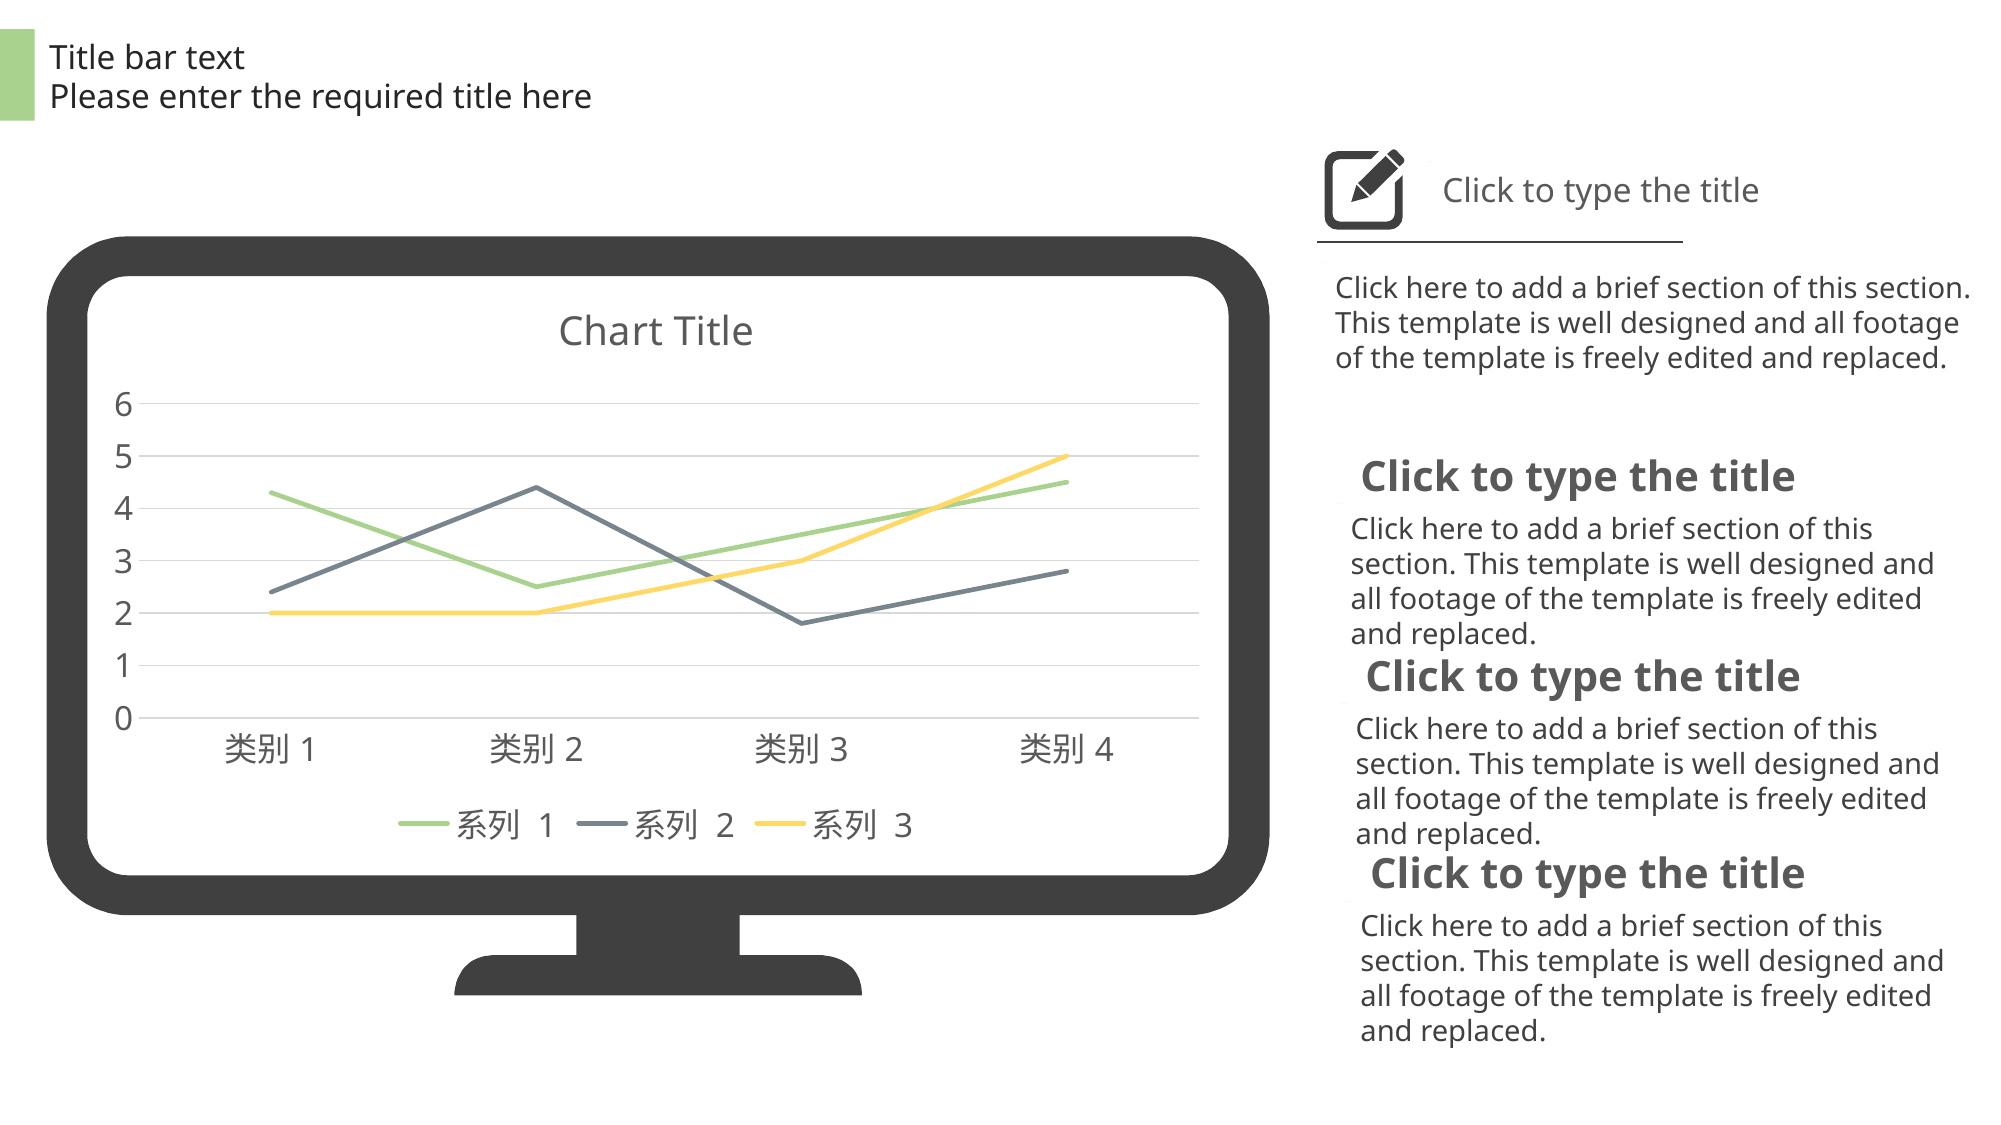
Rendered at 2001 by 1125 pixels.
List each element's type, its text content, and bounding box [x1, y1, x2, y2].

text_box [1340, 642, 1970, 791]
text_box Click here to add a brief section of this section. This template is well designed and all footage of the template is freely edited and replaced. [1320, 262, 1987, 382]
text_box [1387, 149, 1405, 167]
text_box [1345, 839, 1970, 988]
text_box [46, 236, 1270, 996]
text_box [0, 28, 36, 122]
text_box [1335, 442, 1970, 591]
chart [91, 270, 1222, 854]
text_box [1324, 151, 1403, 230]
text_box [34, 29, 684, 126]
text_box Click to type the title [1427, 162, 1874, 217]
